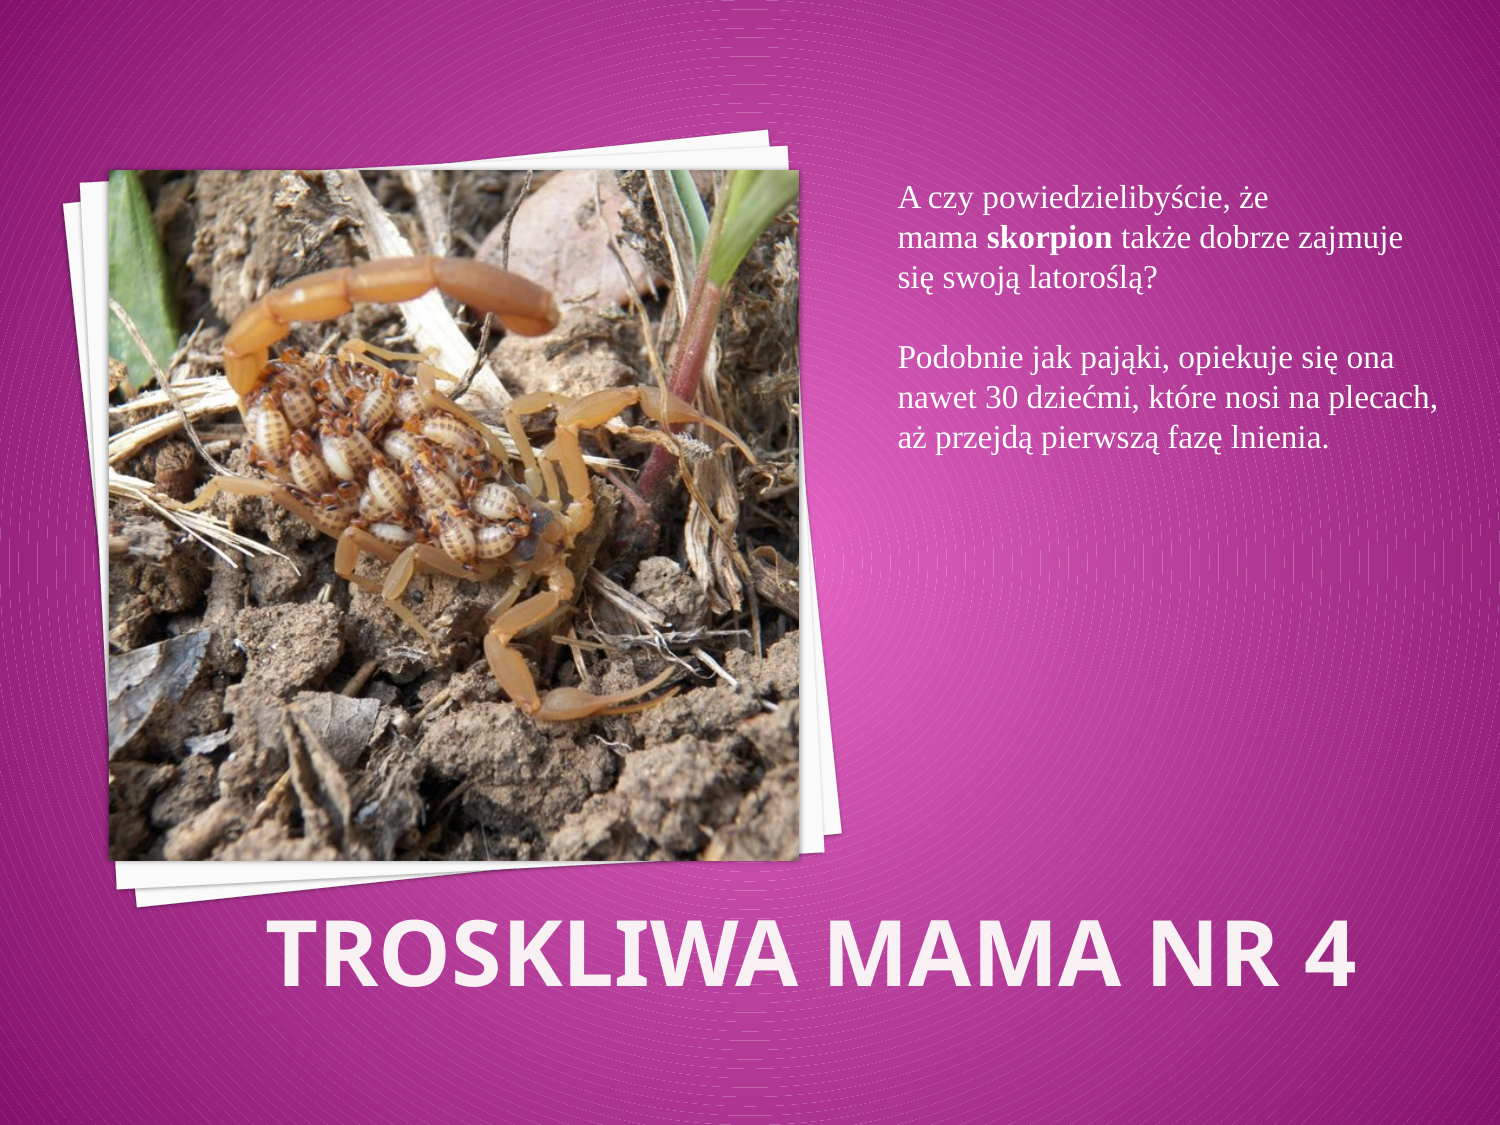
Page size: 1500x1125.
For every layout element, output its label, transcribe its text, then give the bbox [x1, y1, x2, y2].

list A czy powiedzielibyście, że mama skorpion także dobrze zajmuje się swoją latoroślą? Podobnie jak pająki, opiekuje się ona nawet 30 dziećmi, które nosi na plecach, aż przejdą pierwszą fazę lnienia. [884, 175, 1447, 854]
title Troskliwa mama nr 4 [257, 832, 1500, 1005]
picture [108, 170, 800, 862]
